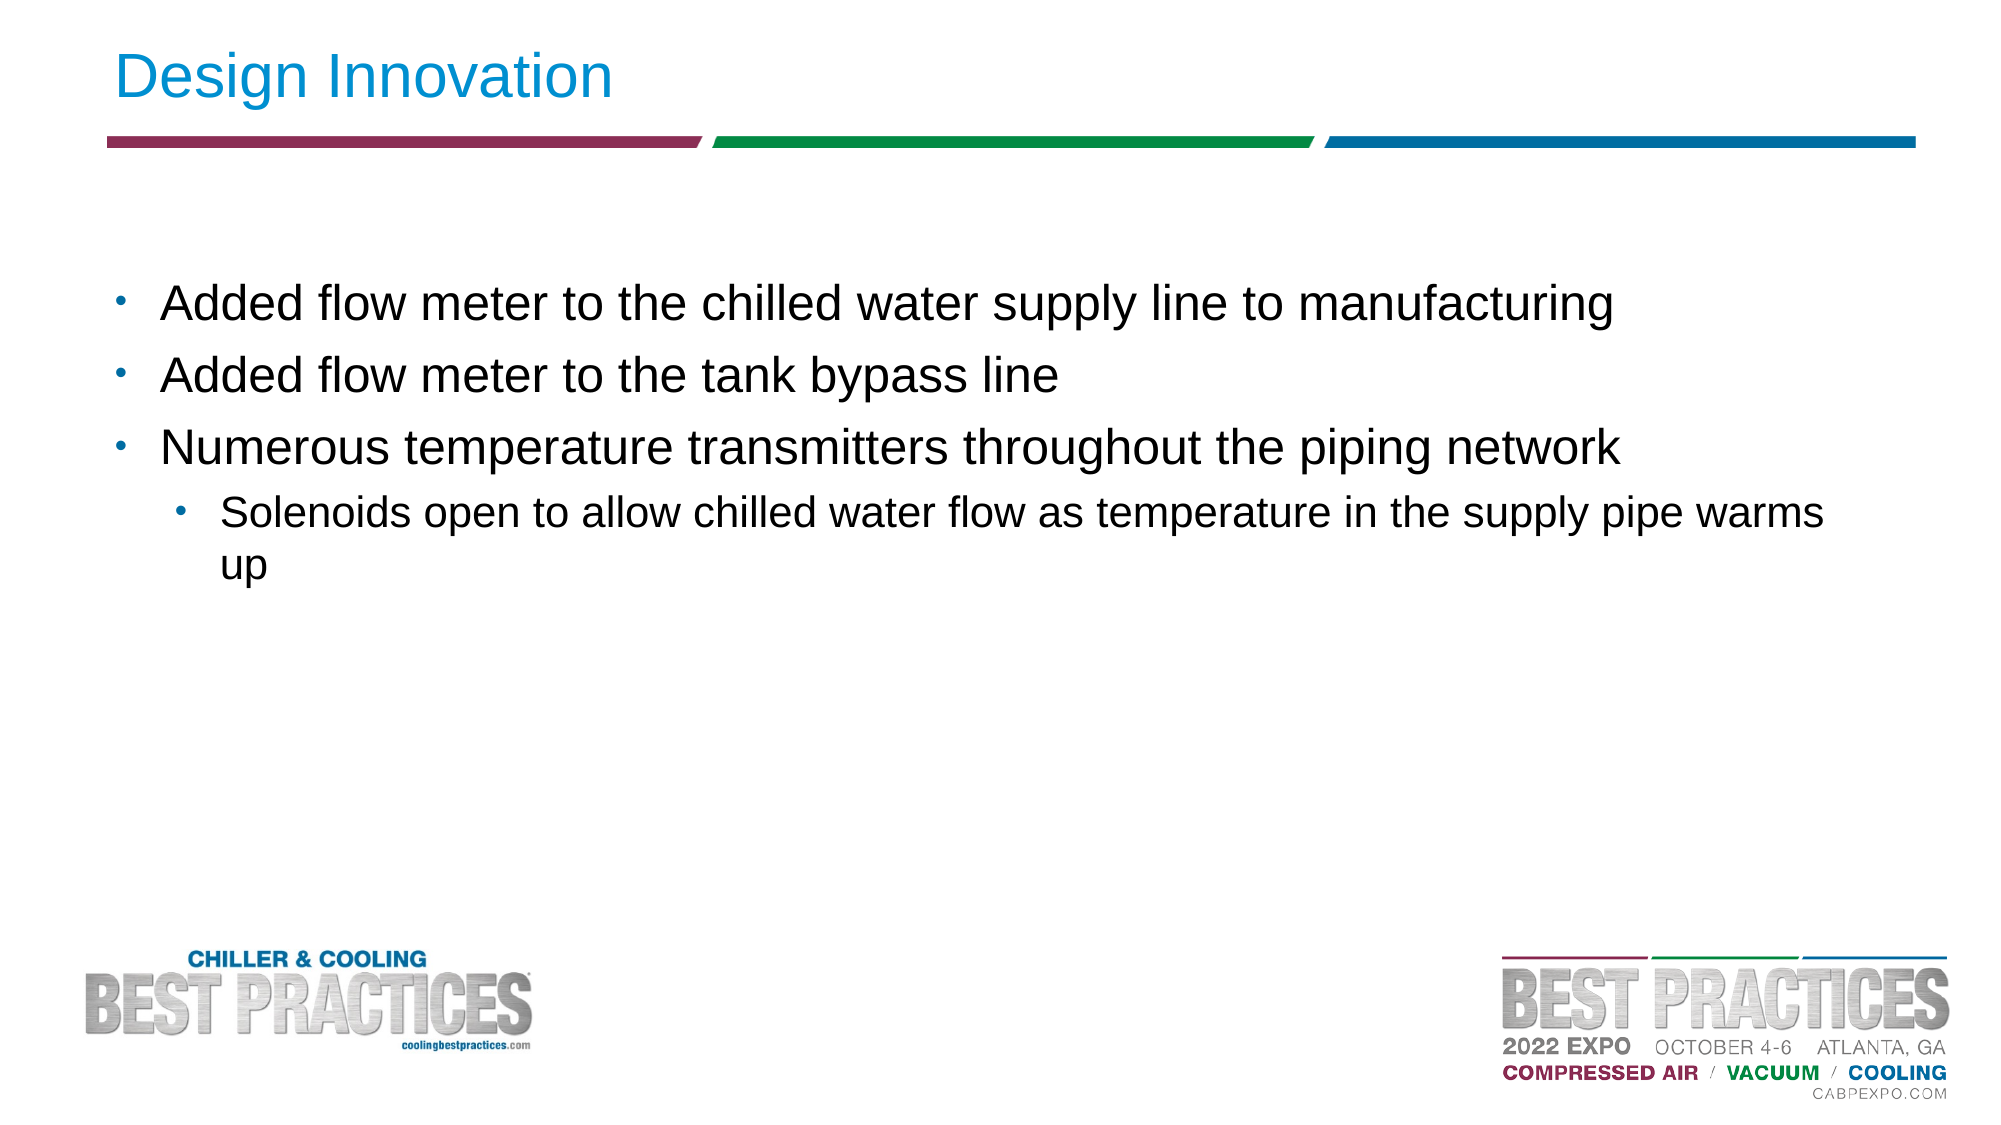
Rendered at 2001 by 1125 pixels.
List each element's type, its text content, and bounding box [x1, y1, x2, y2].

list Added flow meter to the chilled water supply line to manufacturing Added flow meter to the tank bypass line Numerous temperature transmitters throughout the piping network Solenoids open to allow chilled water flow as temperature in the supply pipe warms up [99, 262, 1900, 900]
picture [99, 117, 1934, 163]
picture [83, 949, 534, 1054]
title Design Innovation [99, 24, 1917, 118]
picture [1500, 949, 1951, 1104]
